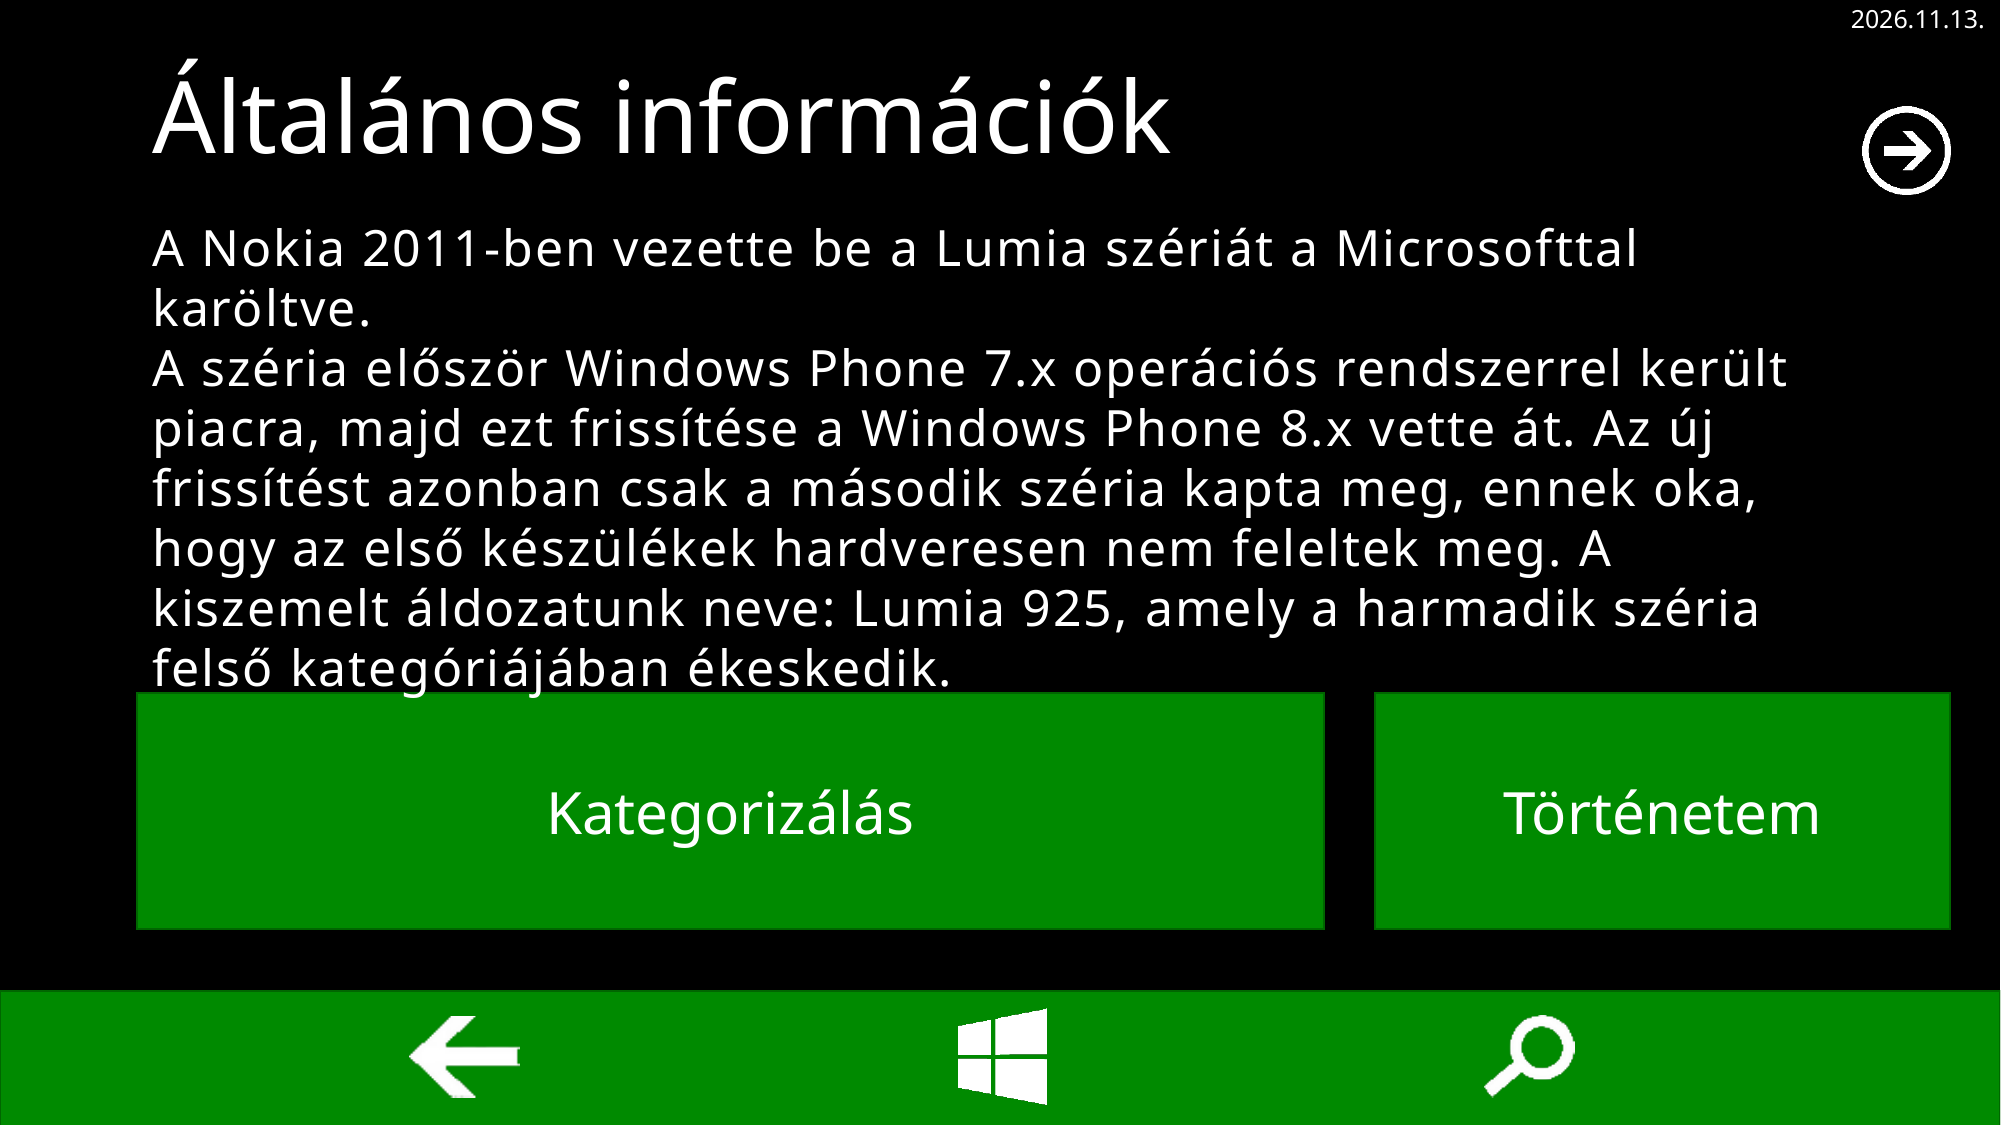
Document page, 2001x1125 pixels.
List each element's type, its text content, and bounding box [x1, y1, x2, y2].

text_box Kategorizálás [136, 692, 1325, 930]
text_box Történetem [1374, 692, 1951, 930]
picture [409, 1016, 520, 1098]
title Általános információk [137, 59, 1863, 278]
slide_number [1832, 0, 2000, 44]
picture [958, 1008, 1047, 1105]
picture [1484, 1015, 1575, 1098]
text_box A Nokia 2011-ben vezette be a Lumia szériát a Microsofttal karöltve. A széria először Windows Phone 7.x operációs rendszerrel került piacra, majd ezt frissítése a Windows Phone 8.x vette át. Az új frissítést azonban csak a második széria kapta meg, ennek oka, hogy az első készülékek hardveresen nem feleltek meg. A kiszemelt áldozatunk neve: Lumia 925, amely a harmadik széria felső kategóriájában ékeskedik. [137, 209, 1834, 705]
picture [1862, 106, 1951, 195]
